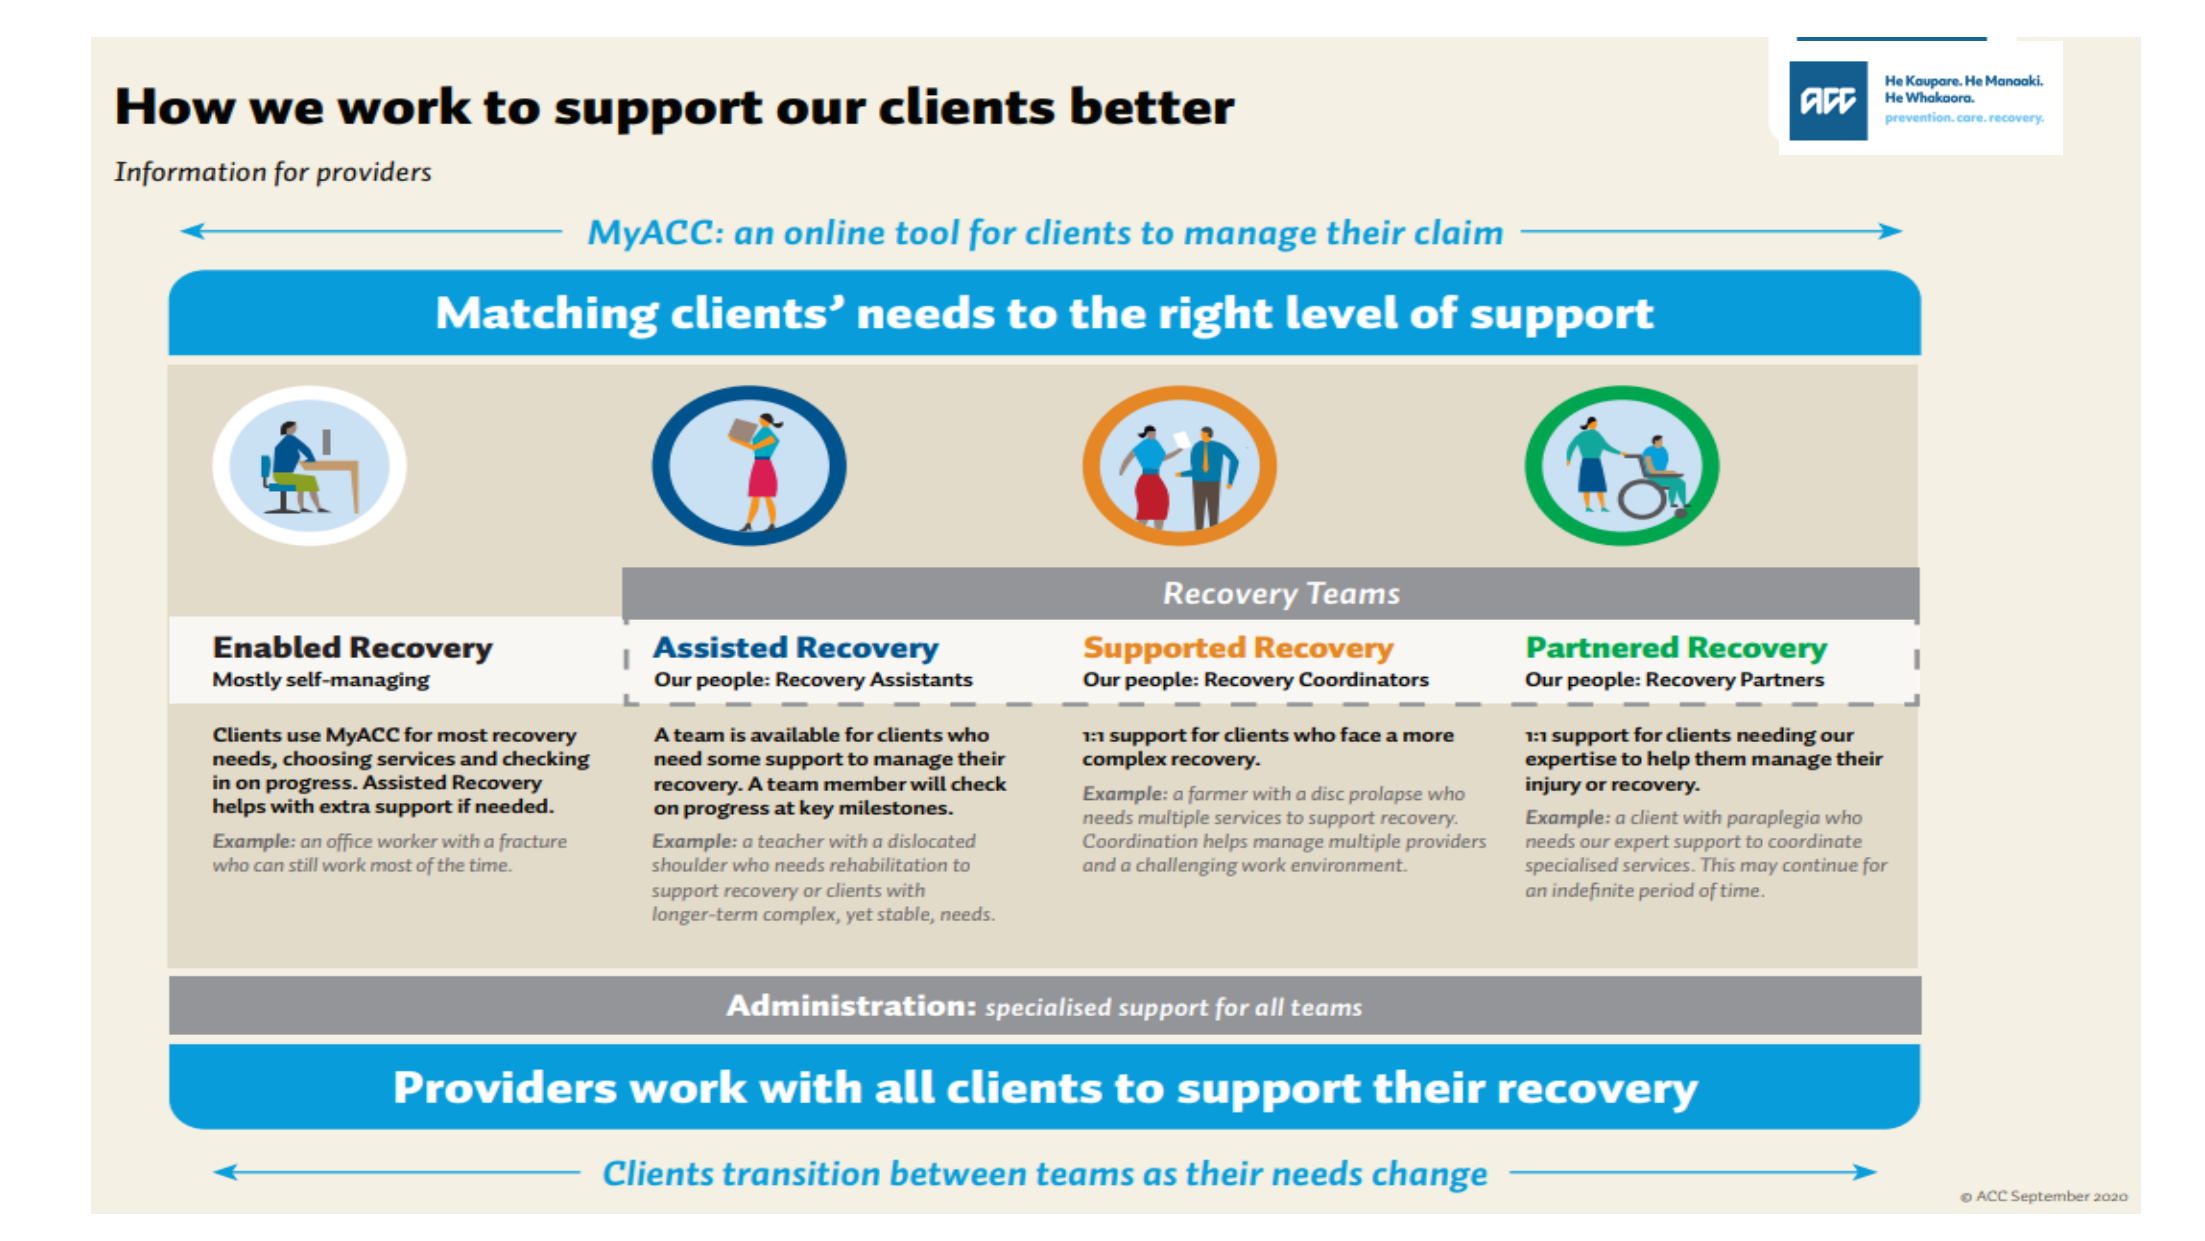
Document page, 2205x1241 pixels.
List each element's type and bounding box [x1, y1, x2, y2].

picture [90, 37, 2141, 1215]
